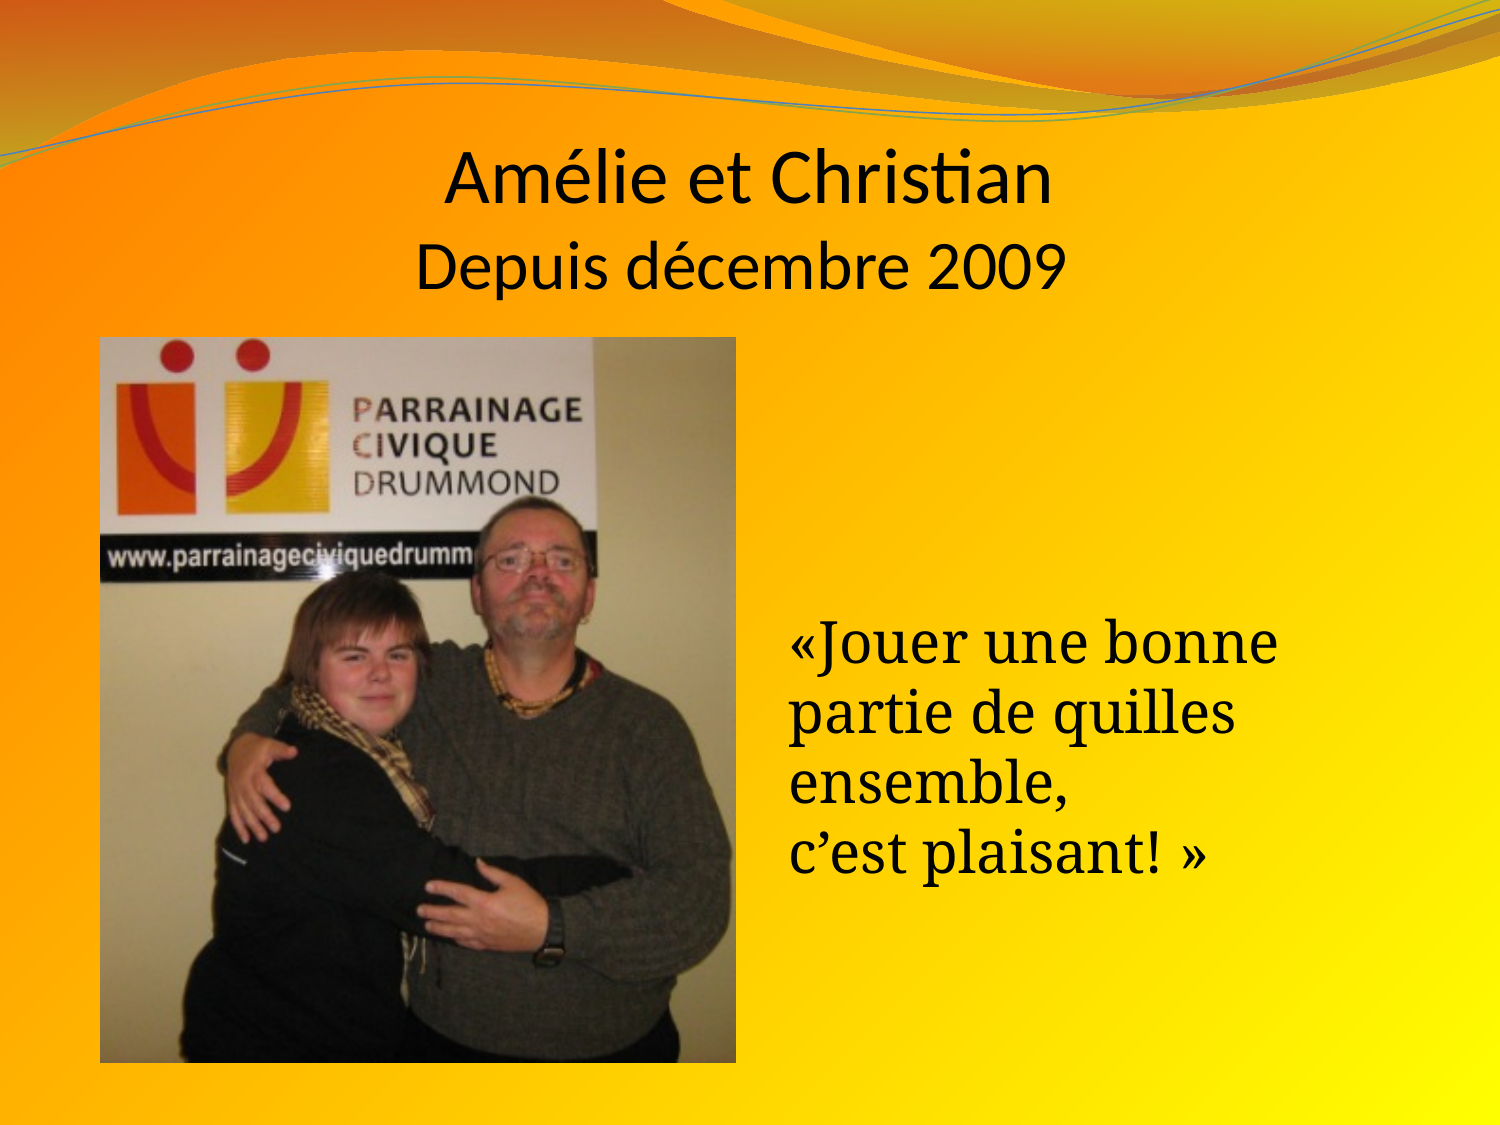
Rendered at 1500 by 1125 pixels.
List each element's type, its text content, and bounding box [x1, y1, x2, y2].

title Amélie et Christian Depuis décembre 2009 [74, 115, 1426, 304]
picture [99, 337, 737, 1063]
text_box «Jouer une bonne partie de quilles ensemble, c’est plaisant! » [773, 597, 1400, 893]
